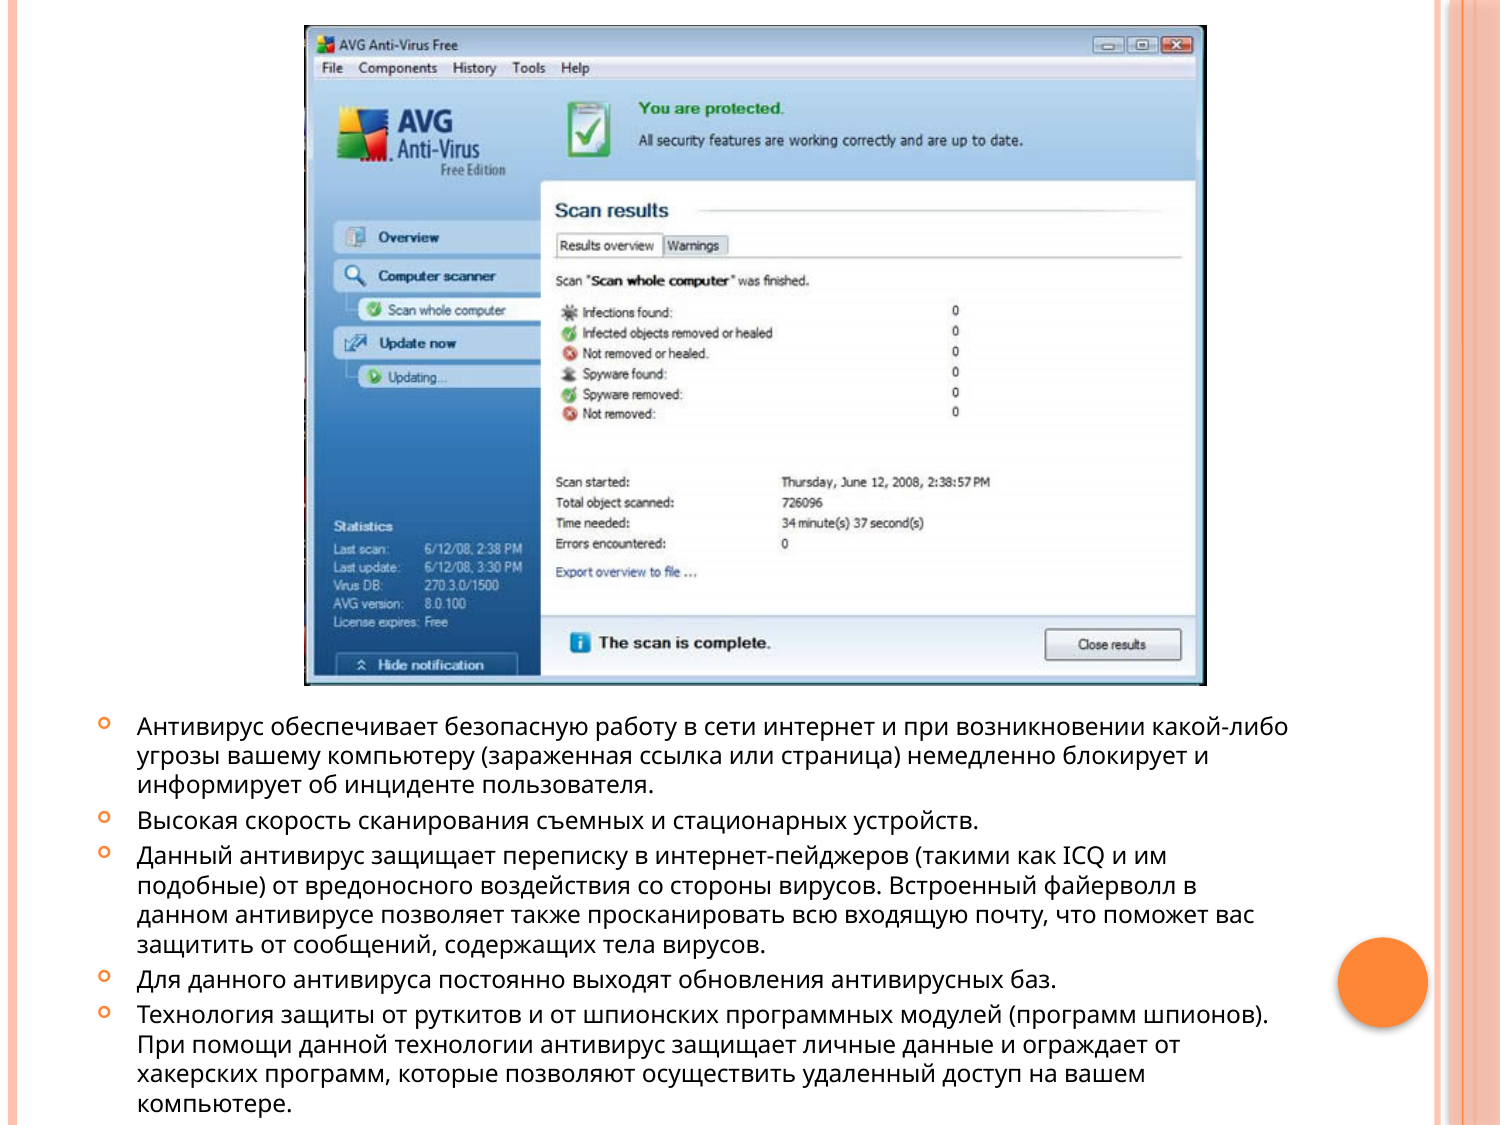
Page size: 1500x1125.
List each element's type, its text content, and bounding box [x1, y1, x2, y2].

list Антивирус обеспечивает безопасную работу в сети интернет и при возникновении какой-либо угрозы вашему компьютеру (зараженная ссылка или страница) немедленно блокирует и информирует об инциденте пользователя. Высокая скорость сканирования съемных и стационарных устройств. Данный антивирус защищает переписку в интернет-пейджеров (такими как ICQ и им подобные) от вредоносного воздействия со стороны вирусов. Встроенный файерволл в данном антивирусе позволяет также просканировать всю входящую почту, что поможет вас защитить от сообщений, содержащих тела вирусов. Для данного антивируса постоянно выходят обновления антивирусных баз. Технология защиты от руткитов и от шпионских программных модулей (программ шпионов). При помощи данной технологии антивирус защищает личные данные и ограждает от хакерских программ, которые позволяют осуществить удаленный доступ на вашем компьютере. [82, 703, 1307, 1125]
picture [304, 25, 1208, 686]
